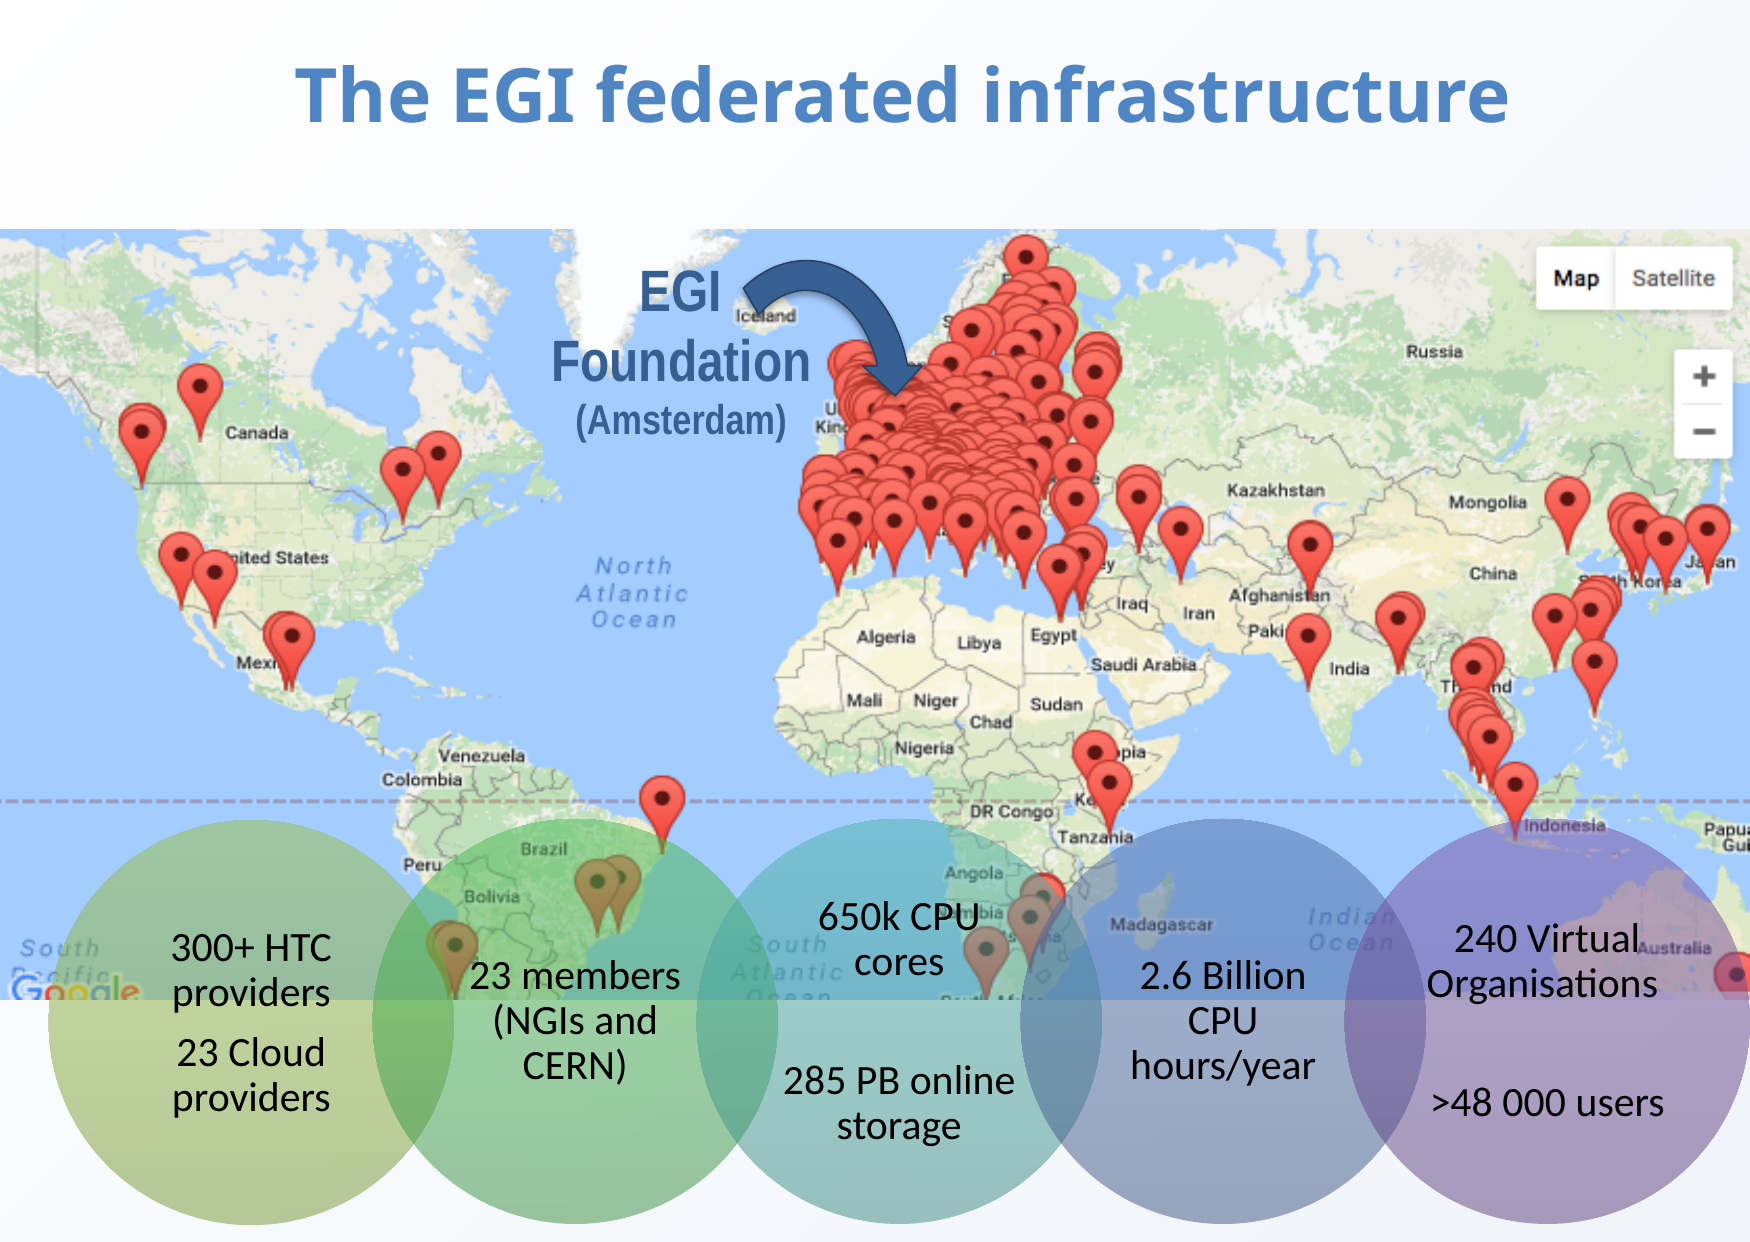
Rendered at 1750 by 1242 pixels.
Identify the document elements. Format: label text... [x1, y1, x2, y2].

title The EGI federated infrastructure [200, 34, 1606, 188]
picture [0, 229, 1750, 1000]
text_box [48, 626, 1750, 1242]
